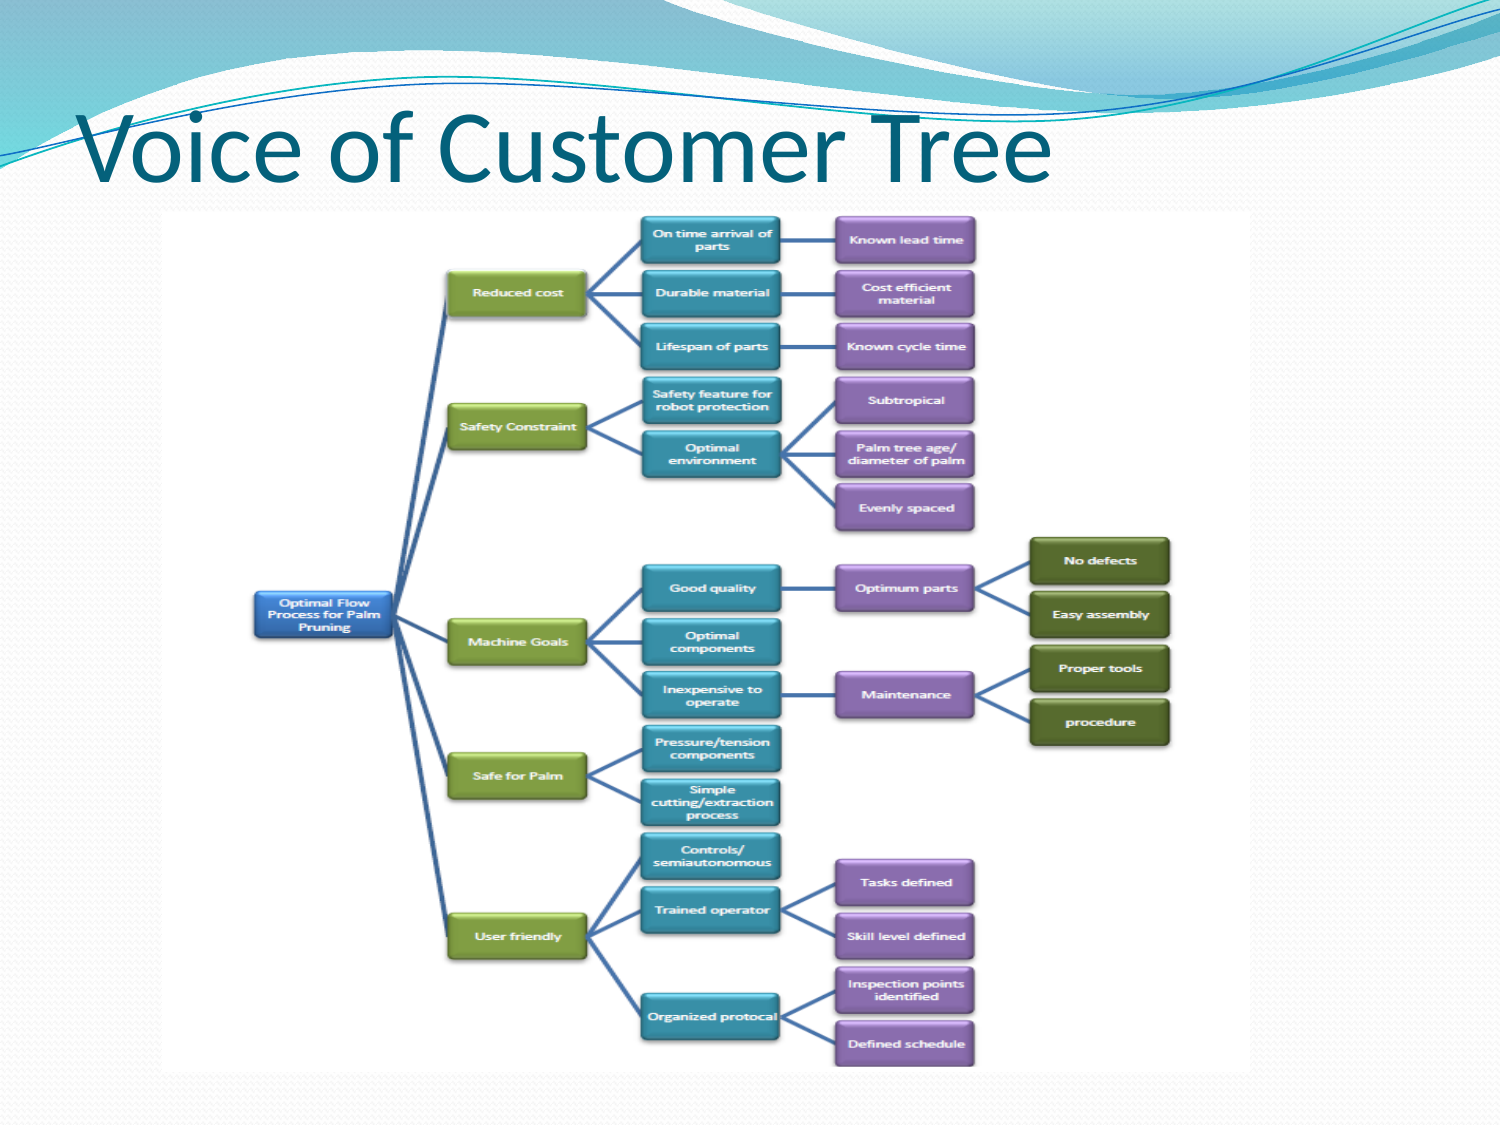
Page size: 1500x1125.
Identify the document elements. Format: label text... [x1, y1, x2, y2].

picture [162, 212, 1251, 1072]
title Voice of Customer Tree [75, 50, 1425, 203]
